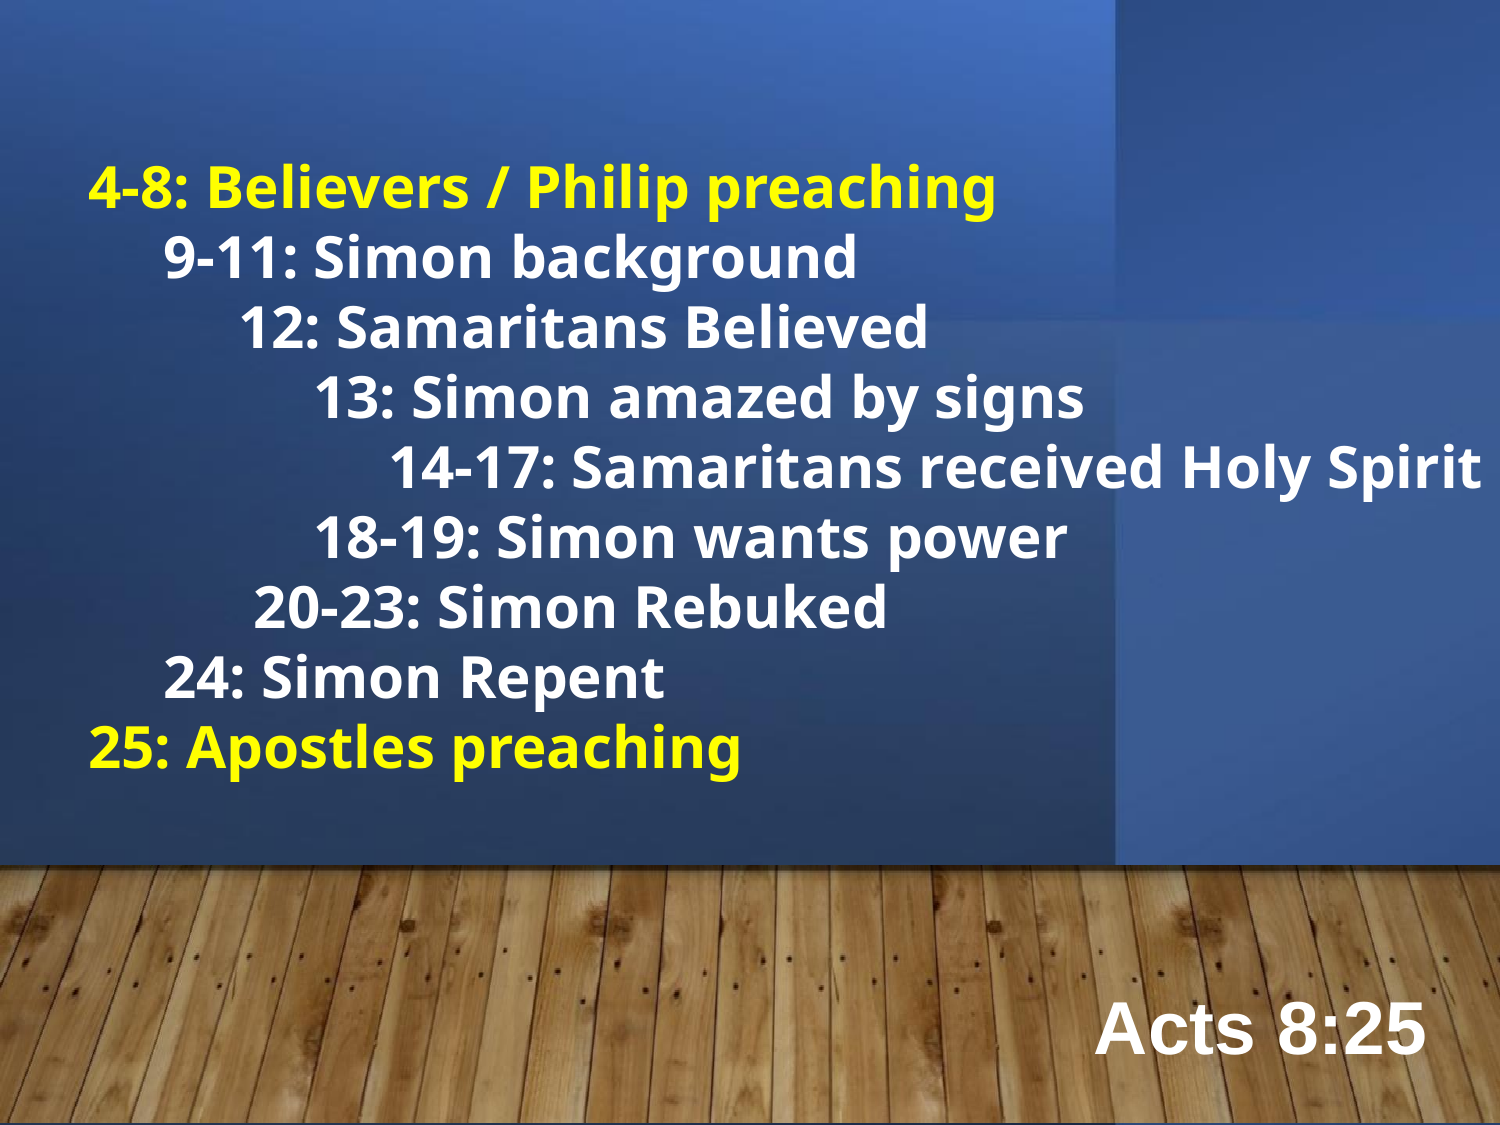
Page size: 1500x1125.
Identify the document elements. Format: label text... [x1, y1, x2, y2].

text_box Acts 8:25 [986, 972, 1443, 1077]
text_box 4-8: Believers / Philip preaching 9-11: Simon background 12: Samaritans Believed 13: Simon amazed by signs 14-17: Samaritans received Holy Spirit 18-19: Simon wants power 20-23: Simon Rebuked 24: Simon Repent 25: Apostles preaching [73, 143, 1500, 788]
picture [0, 0, 1500, 1125]
